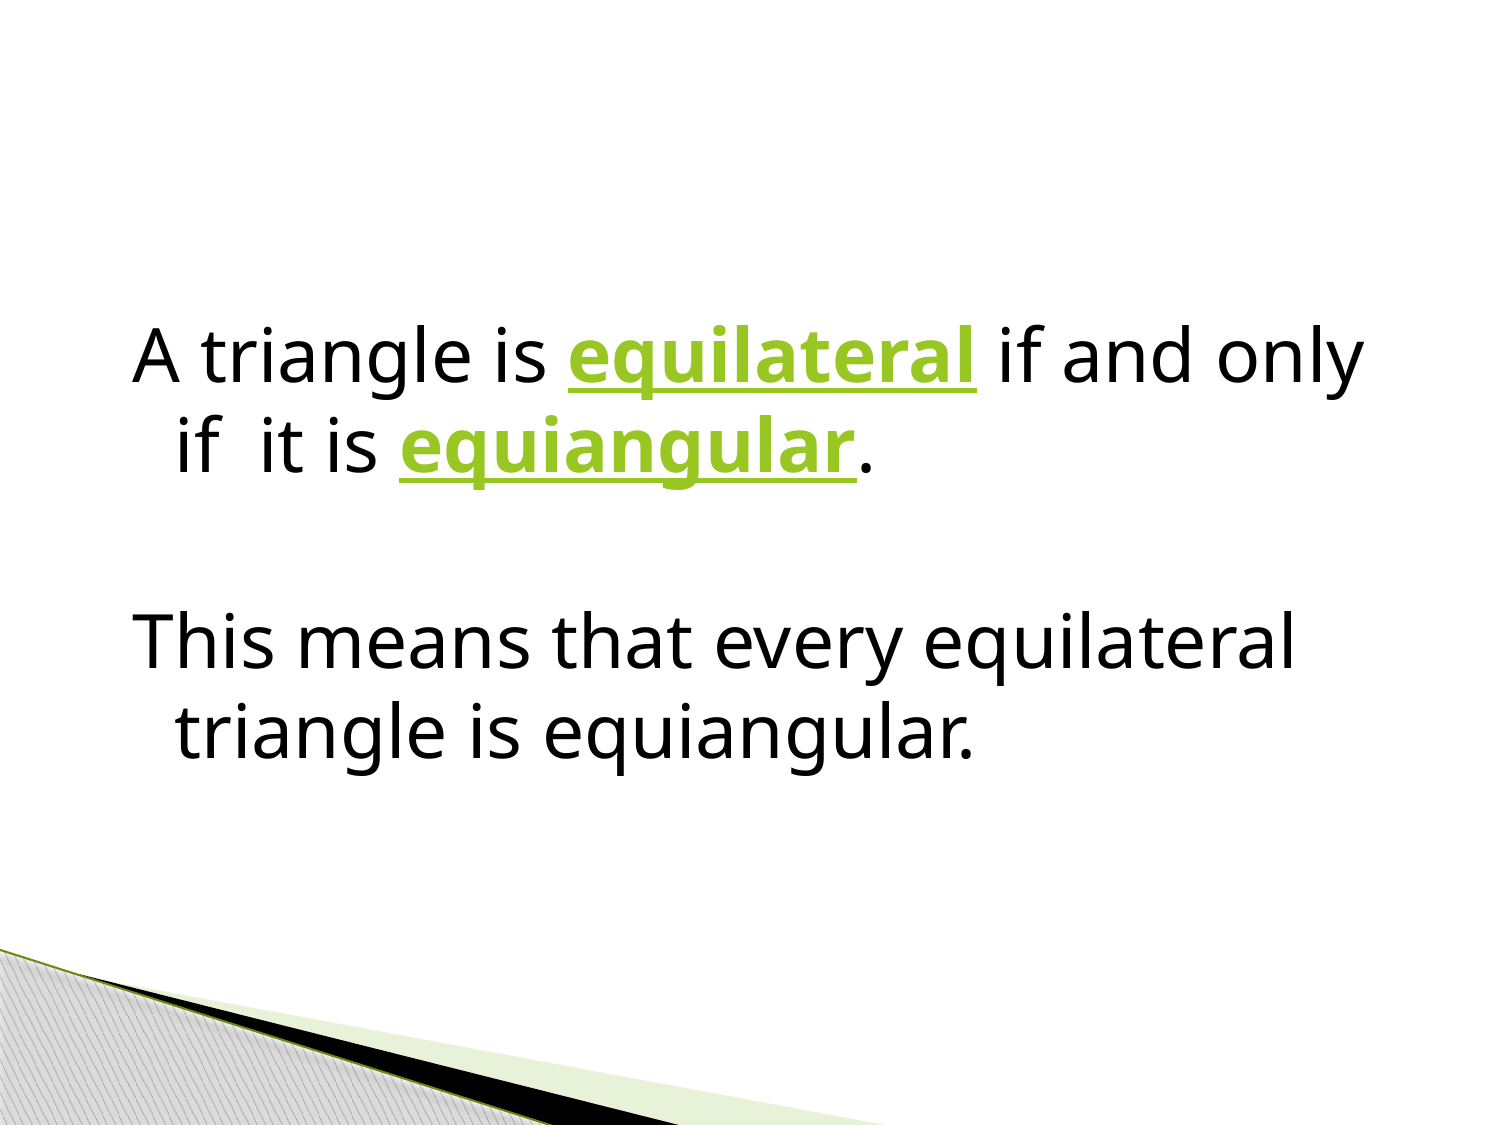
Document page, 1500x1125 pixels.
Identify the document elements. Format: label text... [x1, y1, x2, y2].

list A triangle is equilateral if and only if it is equiangular. This means that every equilateral triangle is equiangular. [99, 299, 1388, 900]
